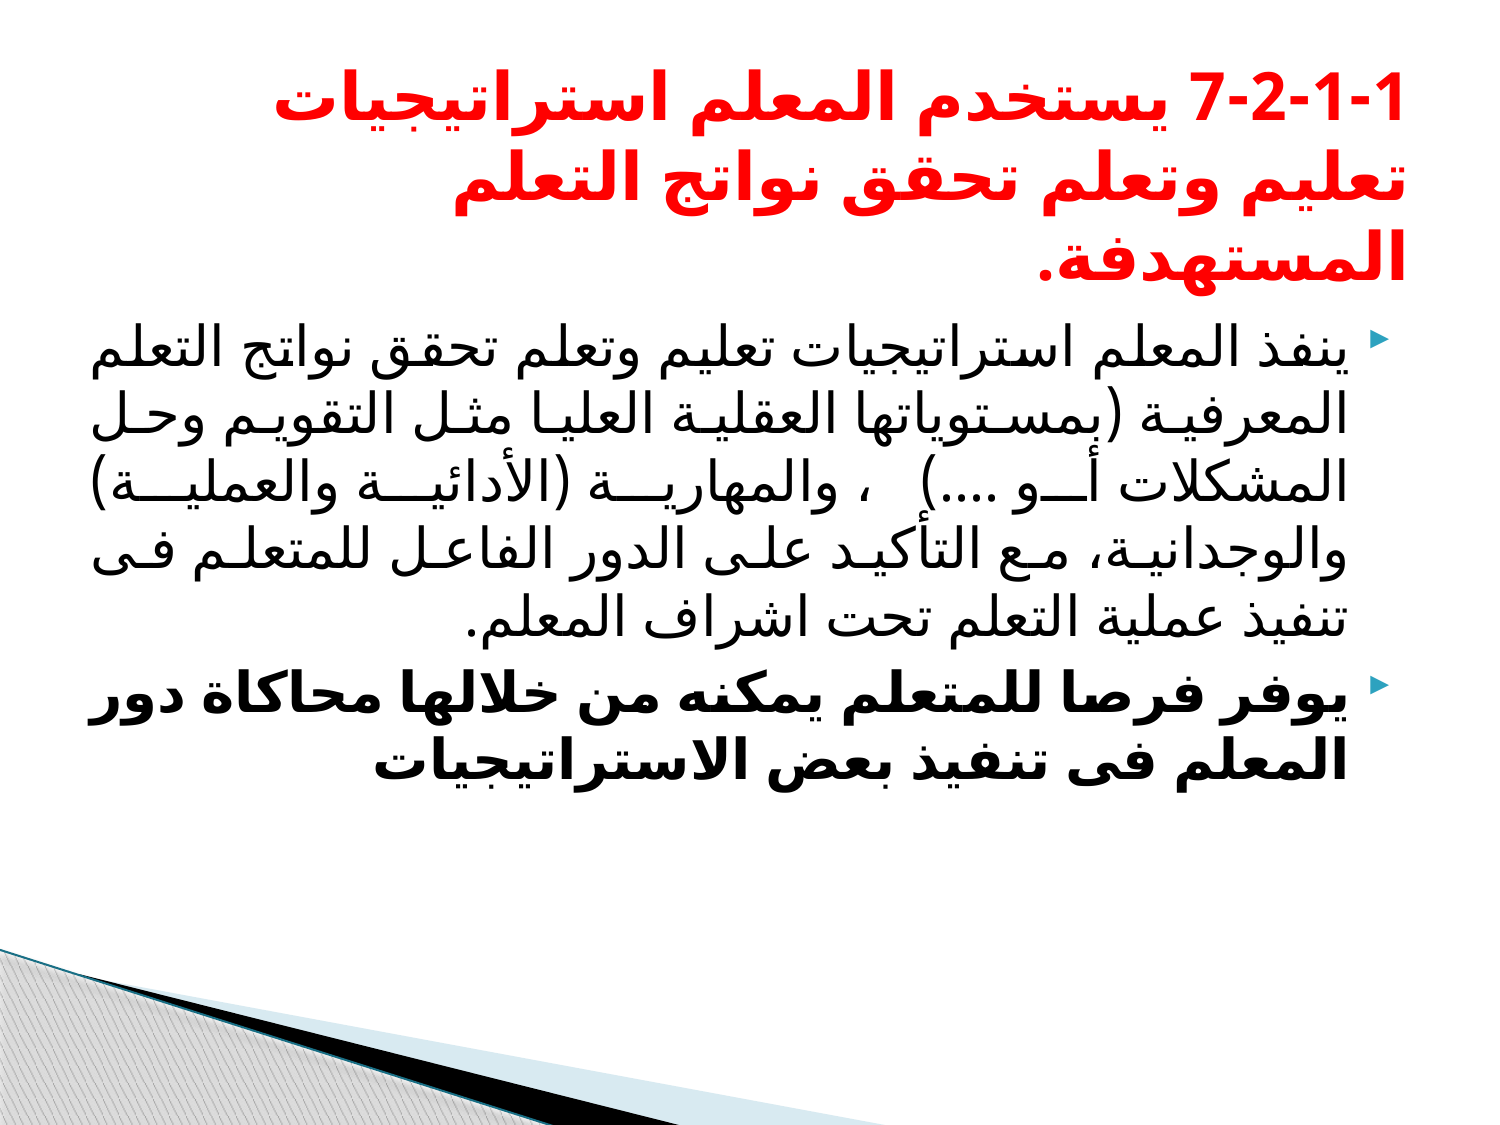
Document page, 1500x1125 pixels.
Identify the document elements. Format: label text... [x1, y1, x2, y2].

list ينفذ المعلم استراتيجيات تعليم وتعلم تحقق نواتج التعلم المعرفية (بمستوياتها العقلية العليا مثل التقويم وحل المشكلات أو ....)، والمهارية (الأدائية والعملية) والوجدانية، مع التأكيد على الدور الفاعل للمتعلم فى تنفيذ عملية التعلم تحت اشراف المعلم. يوفر فرصا للمتعلم يمكنه من خلالها محاكاة دور المعلم فى تنفيذ بعض الاستراتيجيات [75, 303, 1425, 986]
title 7-2-1-1 يستخدم المعلم استراتيجيات تعليم وتعلم تحقق نواتج التعلم المستهدفة. [75, 45, 1425, 303]
